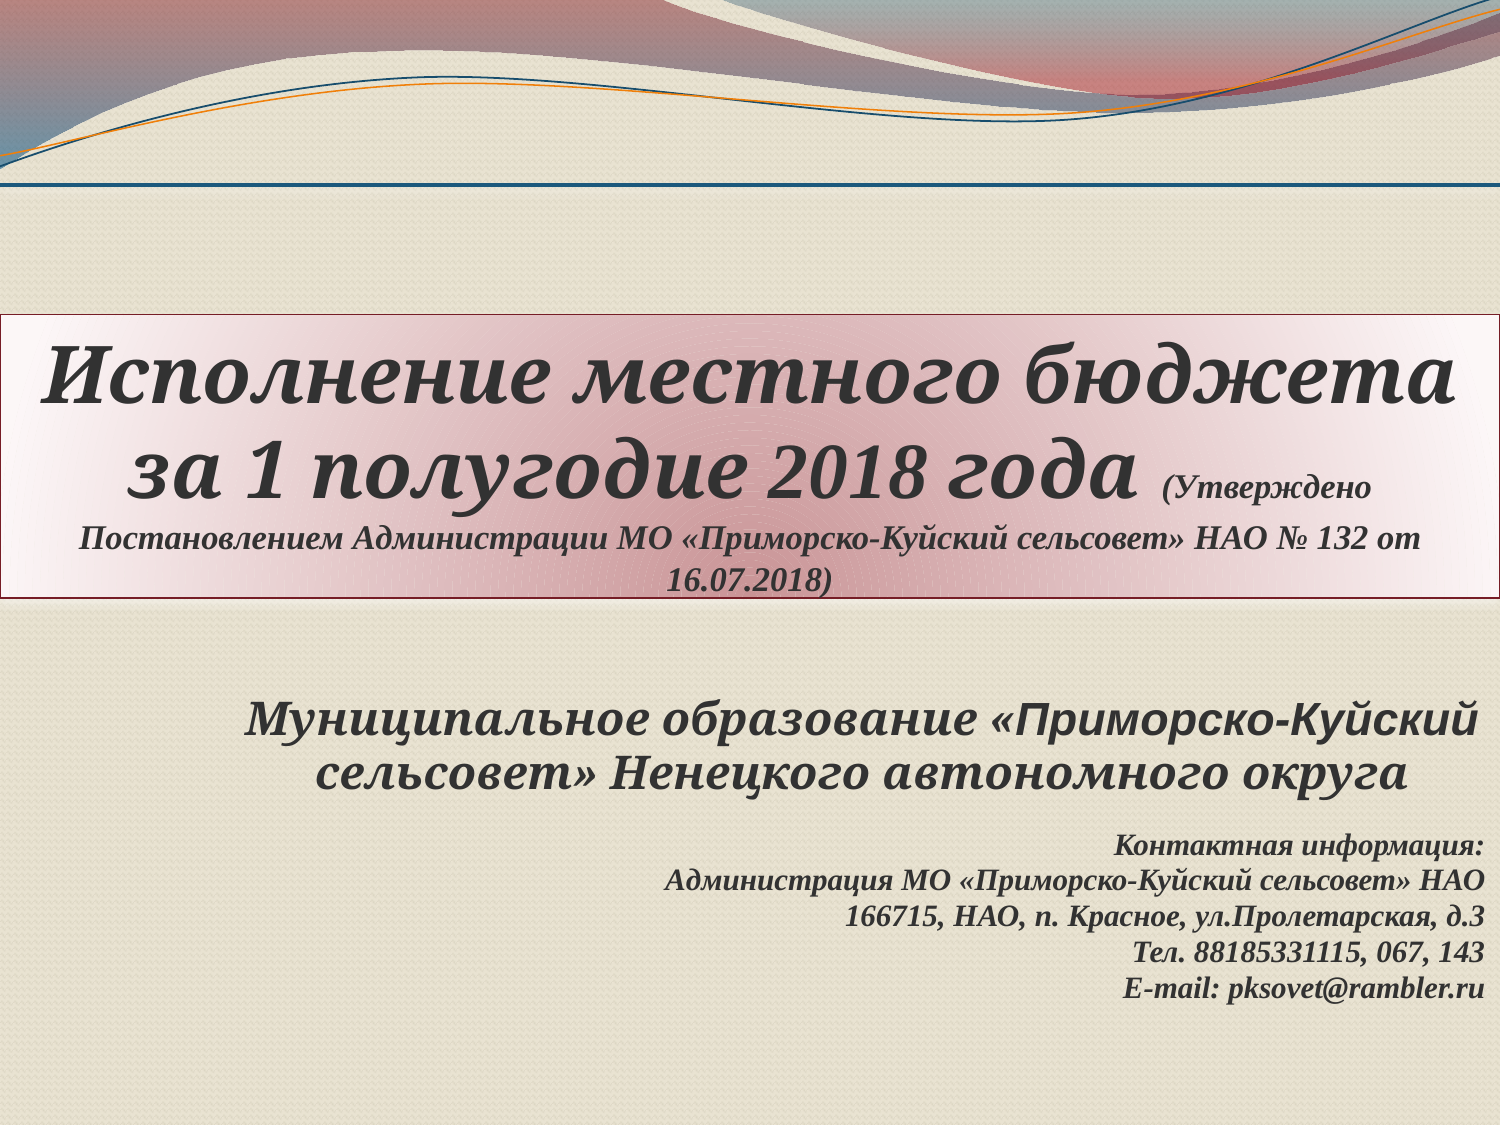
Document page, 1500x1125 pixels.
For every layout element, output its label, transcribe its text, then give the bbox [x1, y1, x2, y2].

subtitle Муниципальное образование «Приморско-Куйский сельсовет» Ненецкого автономного округа Контактная информация: Администрация МО «Приморско-Куйский сельсовет» НАО 166715, НАО, п. Красное, ул.Пролетарская, д.3 Тел. 88185331115, 067, 143 E-mail: pksovet@rambler.ru [224, 692, 1500, 1047]
title Исполнение местного бюджета за 1 полугодие 2018 года (Утверждено Постановлением Администрации МО «Приморско-Куйский сельсовет» НАО № 132 от 16.07.2018) [0, 314, 1500, 599]
